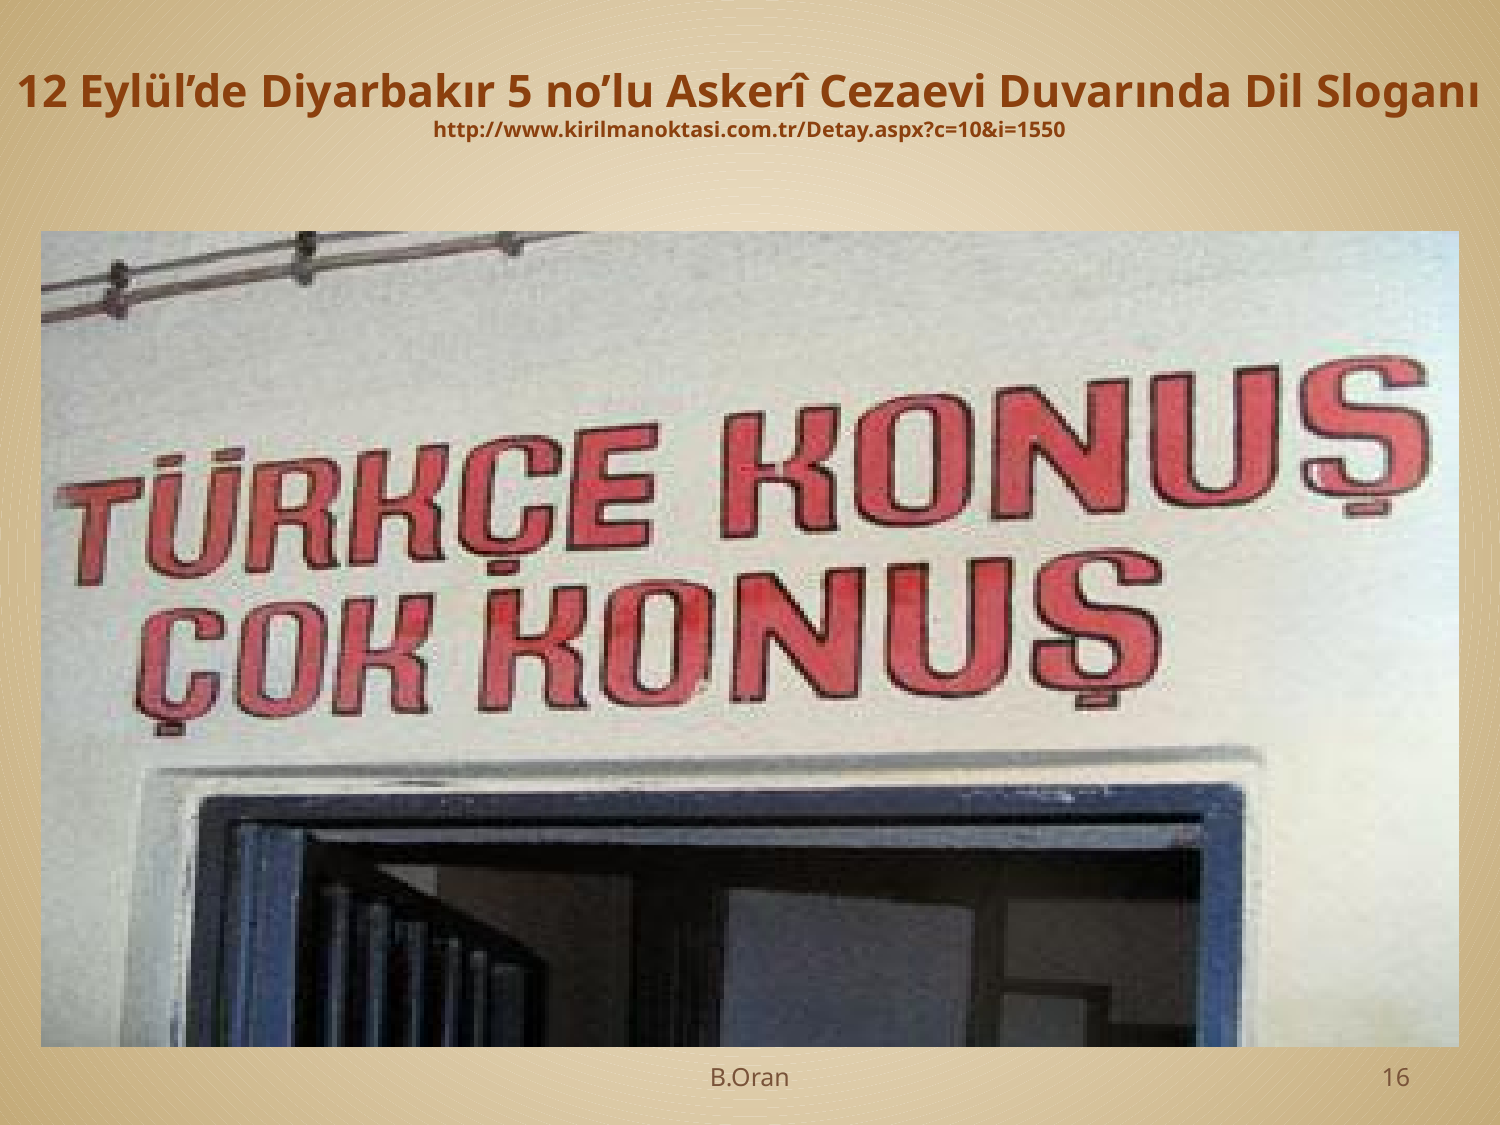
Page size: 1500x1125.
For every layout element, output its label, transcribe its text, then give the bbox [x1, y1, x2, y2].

title 12 Eylül’de Diyarbakır 5 no’lu Askerî Cezaevi Duvarında Dil Sloganı http://www.kirilmanoktasi.com.tr/Detay.aspx?c=10&i=1550 [0, 0, 1500, 149]
picture [41, 231, 1459, 1047]
footer B.Oran [512, 1052, 988, 1103]
slide_number 16 [1074, 1052, 1425, 1103]
